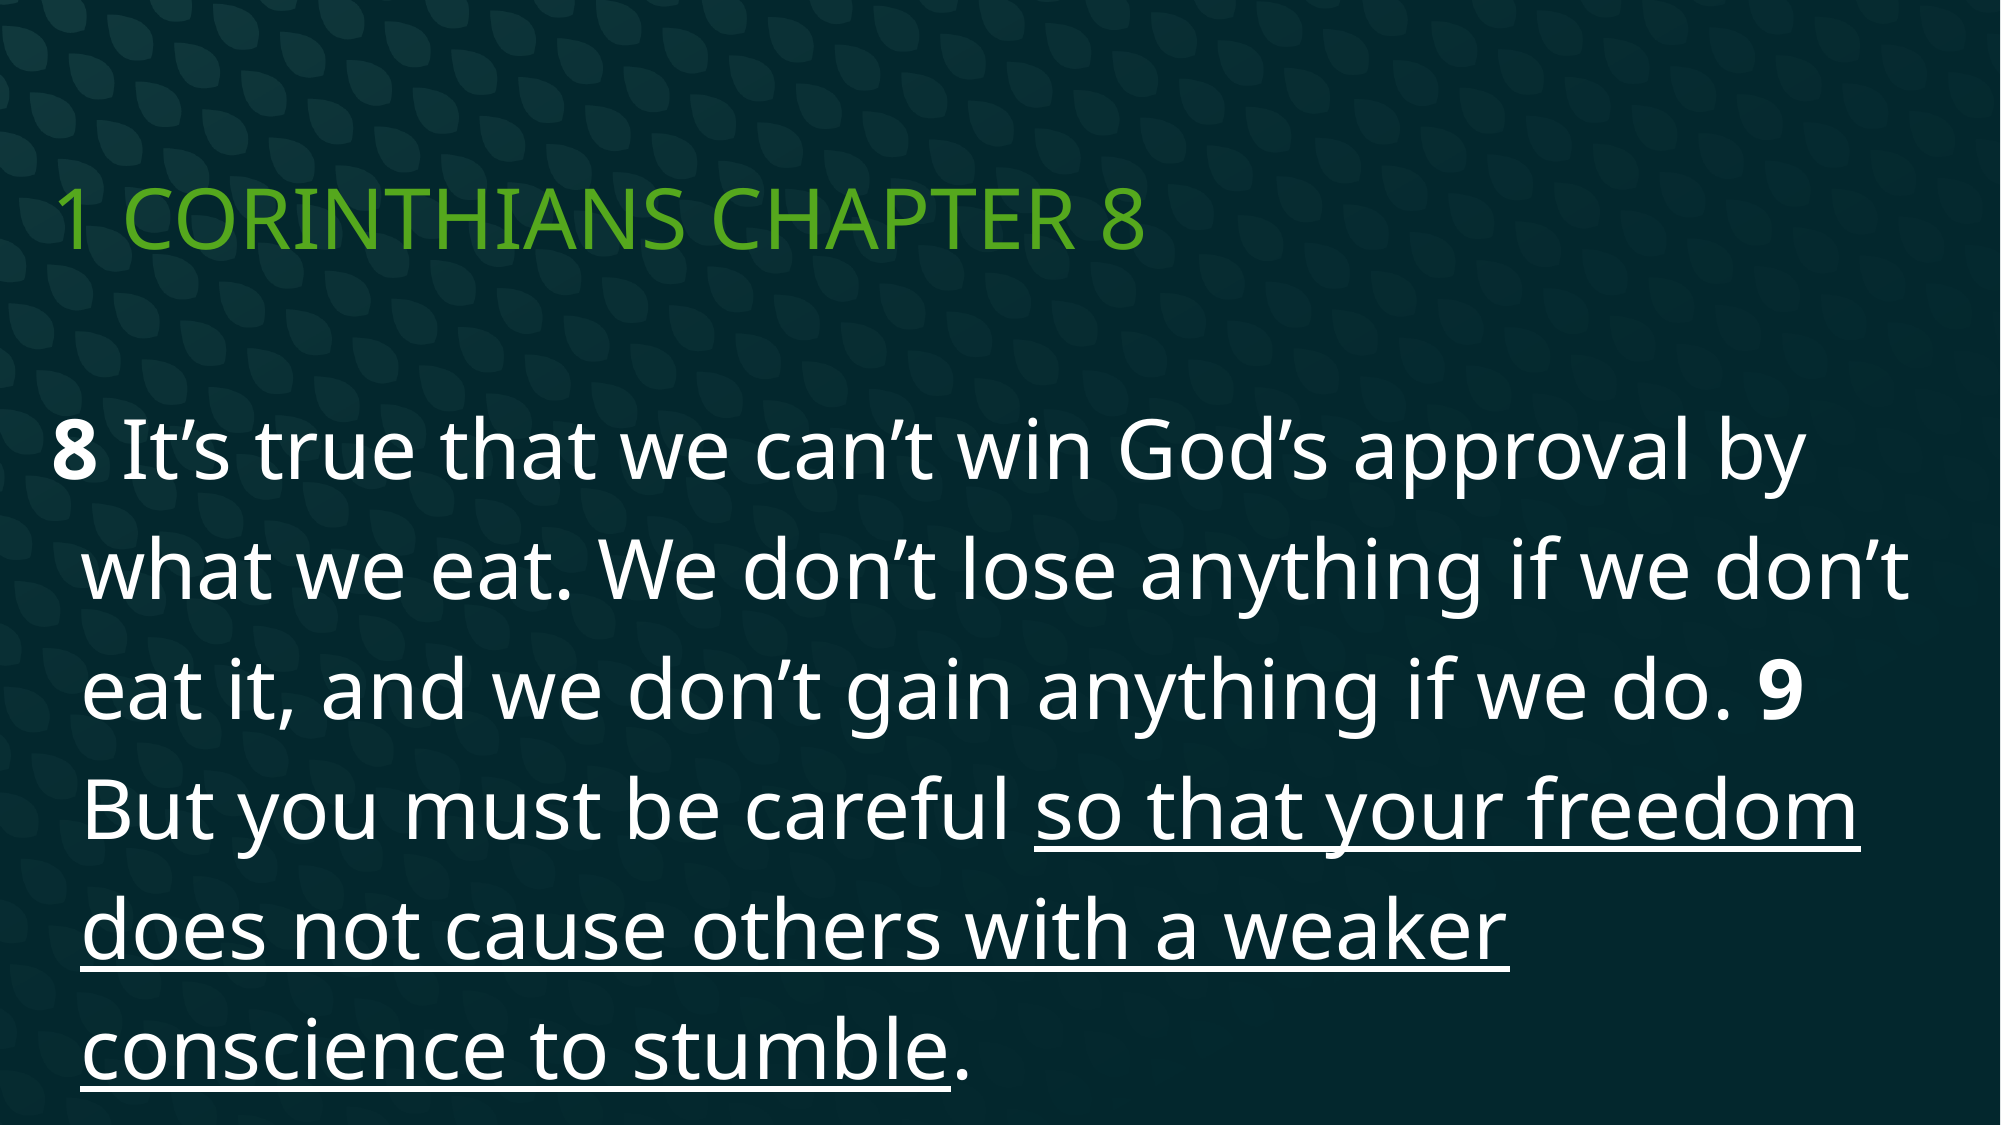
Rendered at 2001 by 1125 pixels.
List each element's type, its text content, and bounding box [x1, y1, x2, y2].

picture [0, 0, 2001, 1125]
list 8 It’s true that we can’t win God’s approval by what we eat. We don’t lose anything if we don’t eat it, and we don’t gain anything if we do. 9 But you must be careful so that your freedom does not cause others with a weaker conscience to stumble. [36, 369, 1973, 1102]
title 1 Corinthians Chapter 8 [36, 101, 1973, 344]
